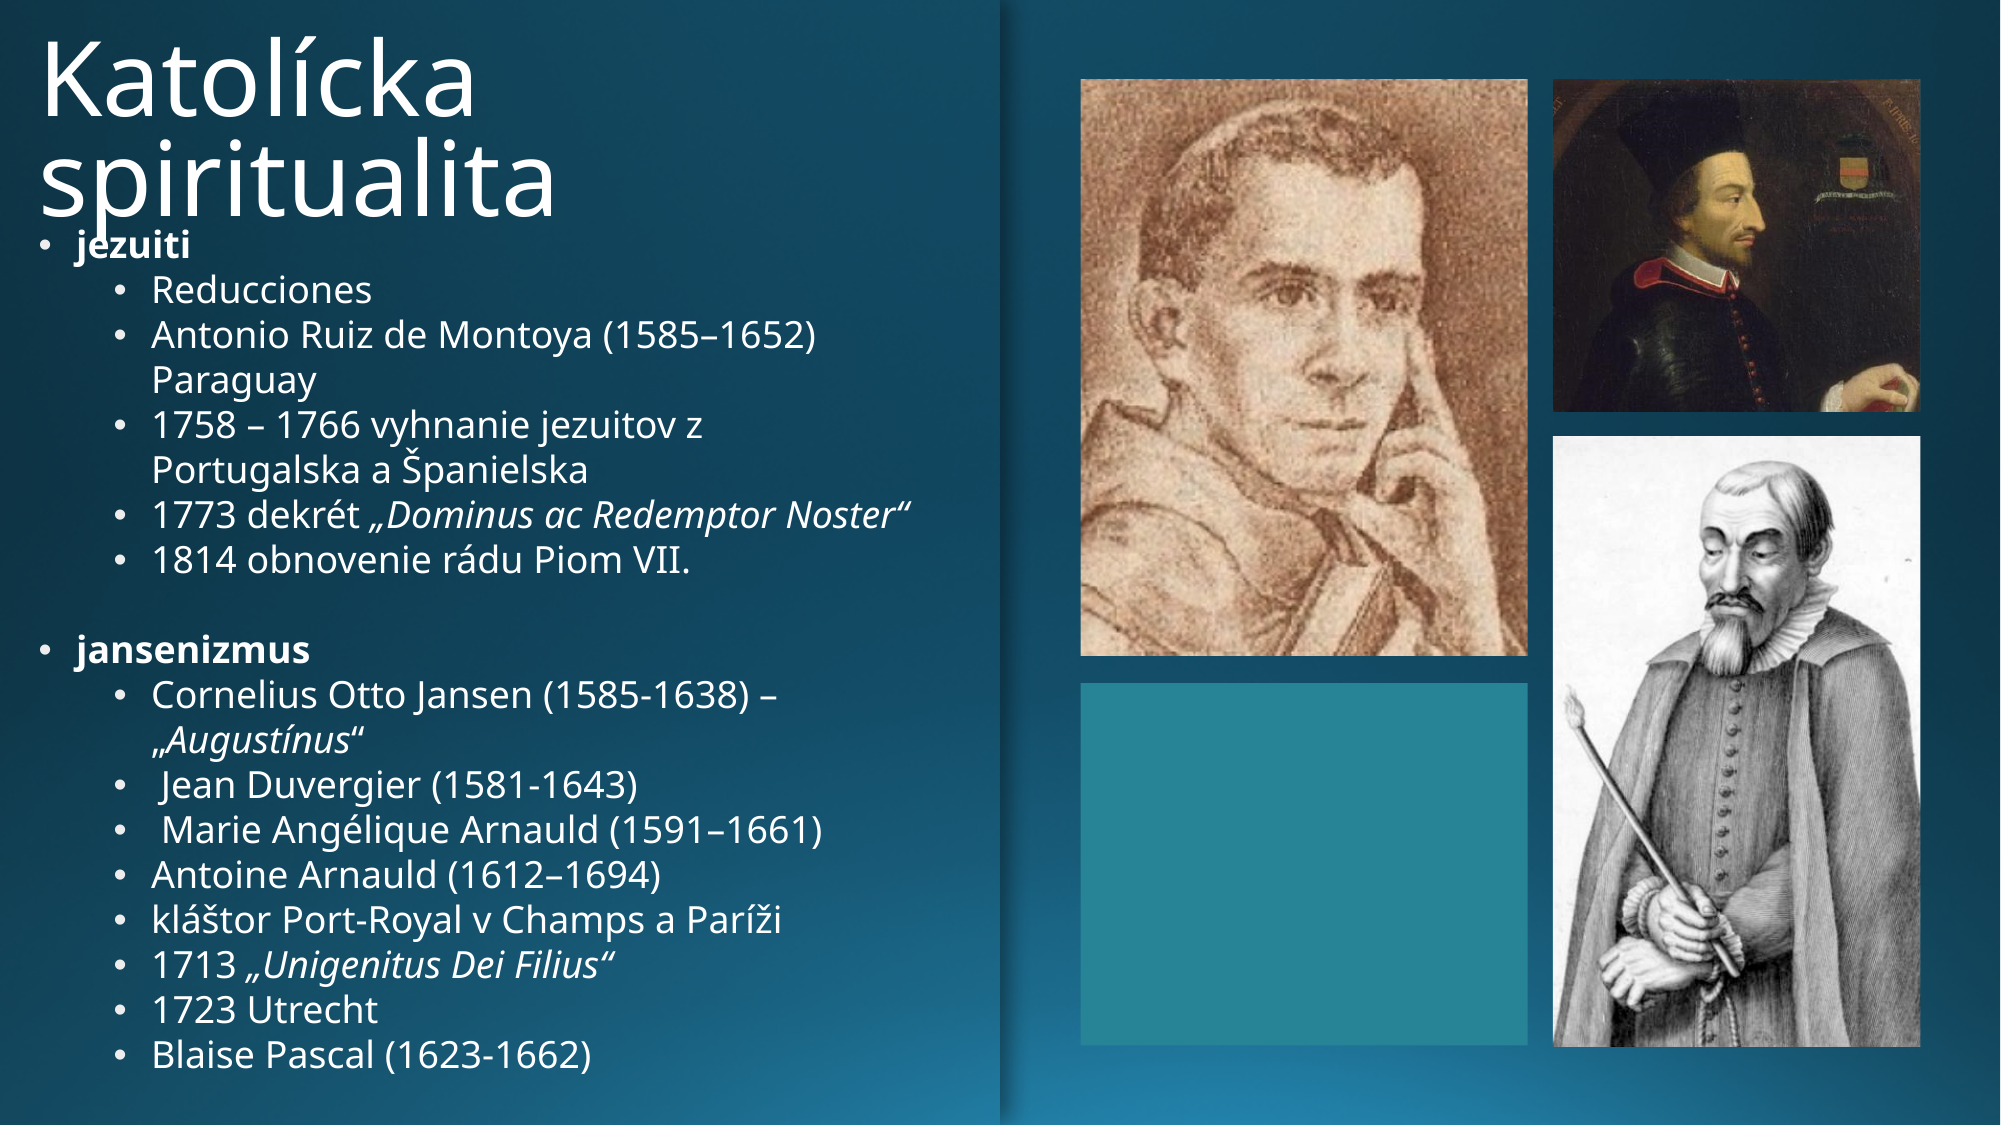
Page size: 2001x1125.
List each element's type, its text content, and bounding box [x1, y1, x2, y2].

text_box [0, 0, 1001, 1125]
text_box [1079, 682, 1529, 1046]
title Katolícka spiritualita [23, 27, 934, 214]
picture [1001, 0, 2001, 1125]
list jezuiti Reducciones Antonio Ruiz de Montoya (1585–1652) Paraguay 1758 – 1766 vyhnanie jezuitov z Portugalska a Španielska 1773 dekrét „Dominus ac Redemptor Noster“ 1814 obnovenie rádu Piom VII. jansenizmus Cornelius Otto Jansen (1585-1638) – „Augustínus“ Jean Duvergier (1581-1643) Marie Angélique Arnauld (1591–1661) Antoine Arnauld (1612–1694) kláštor Port-Royal v Champs a Paríži 1713 „Unigenitus Dei Filius“ 1723 Utrecht Blaise Pascal (1623-1662) kvietizmus Miguel de Molinose (1628–96) [23, 214, 934, 1125]
